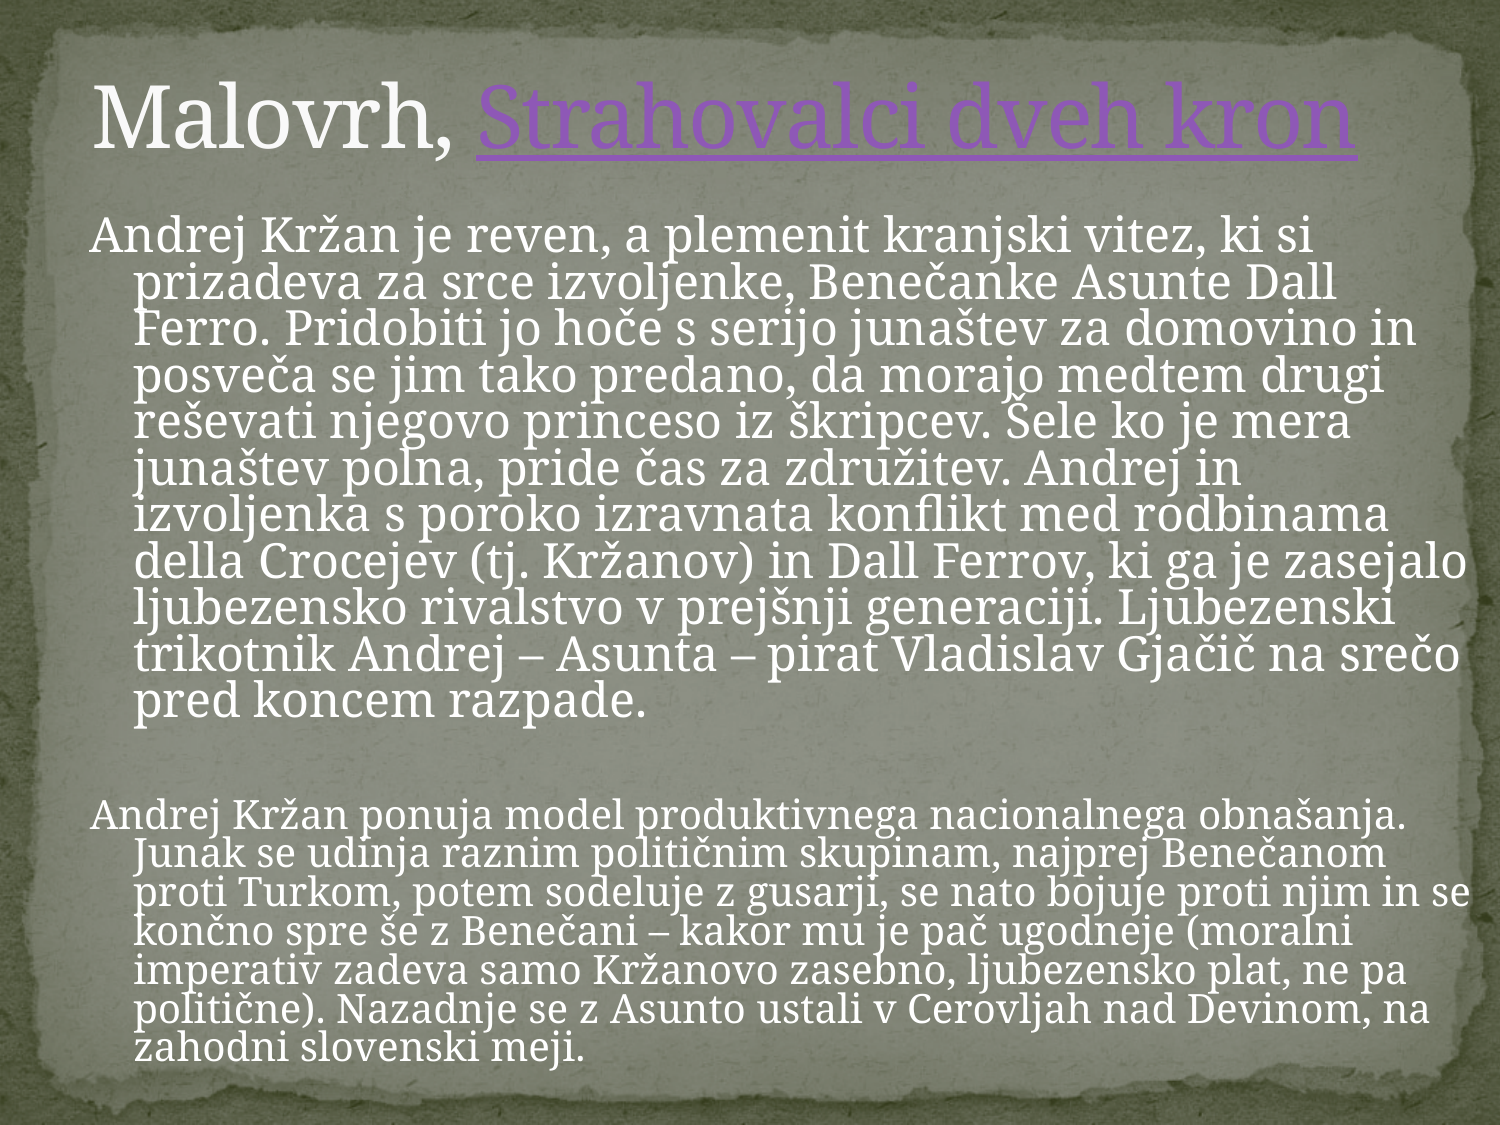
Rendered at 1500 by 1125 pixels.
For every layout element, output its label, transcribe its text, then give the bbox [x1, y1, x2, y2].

list Andrej Kržan je reven, a plemenit kranjski vitez, ki si prizadeva za srce izvoljenke, Benečanke Asunte Dall Ferro. Pridobiti jo hoče s serijo junaštev za domovino in posveča se jim tako predano, da morajo medtem drugi reševati njegovo princeso iz škripcev. Šele ko je mera junaštev polna, pride čas za združitev. Andrej in izvoljenka s poroko izravnata konflikt med rodbinama della Crocejev (tj. Kržanov) in Dall Ferrov, ki ga je zasejalo ljubezensko rivalstvo v prejšnji generaciji. Ljubezenski trikotnik Andrej – Asunta – pirat Vladislav Gjačič na srečo pred koncem razpade. Andrej Kržan ponuja model produktivnega nacionalnega obnašanja. Junak se udinja raznim političnim skupinam, najprej Benečanom proti Turkom, potem sodeluje z gusarji, se nato bojuje proti njim in se končno spre še z Benečani – kakor mu je pač ugodneje (moralni imperativ zadeva samo Kržanovo zasebno, ljubezensko plat, ne pa politične). Nazadnje se z Asunto ustali v Cerovljah nad Devinom, na zahodni slovenski meji. [75, 208, 1500, 1083]
title Malovrh, Strahovalci dveh kron [76, 0, 1427, 188]
